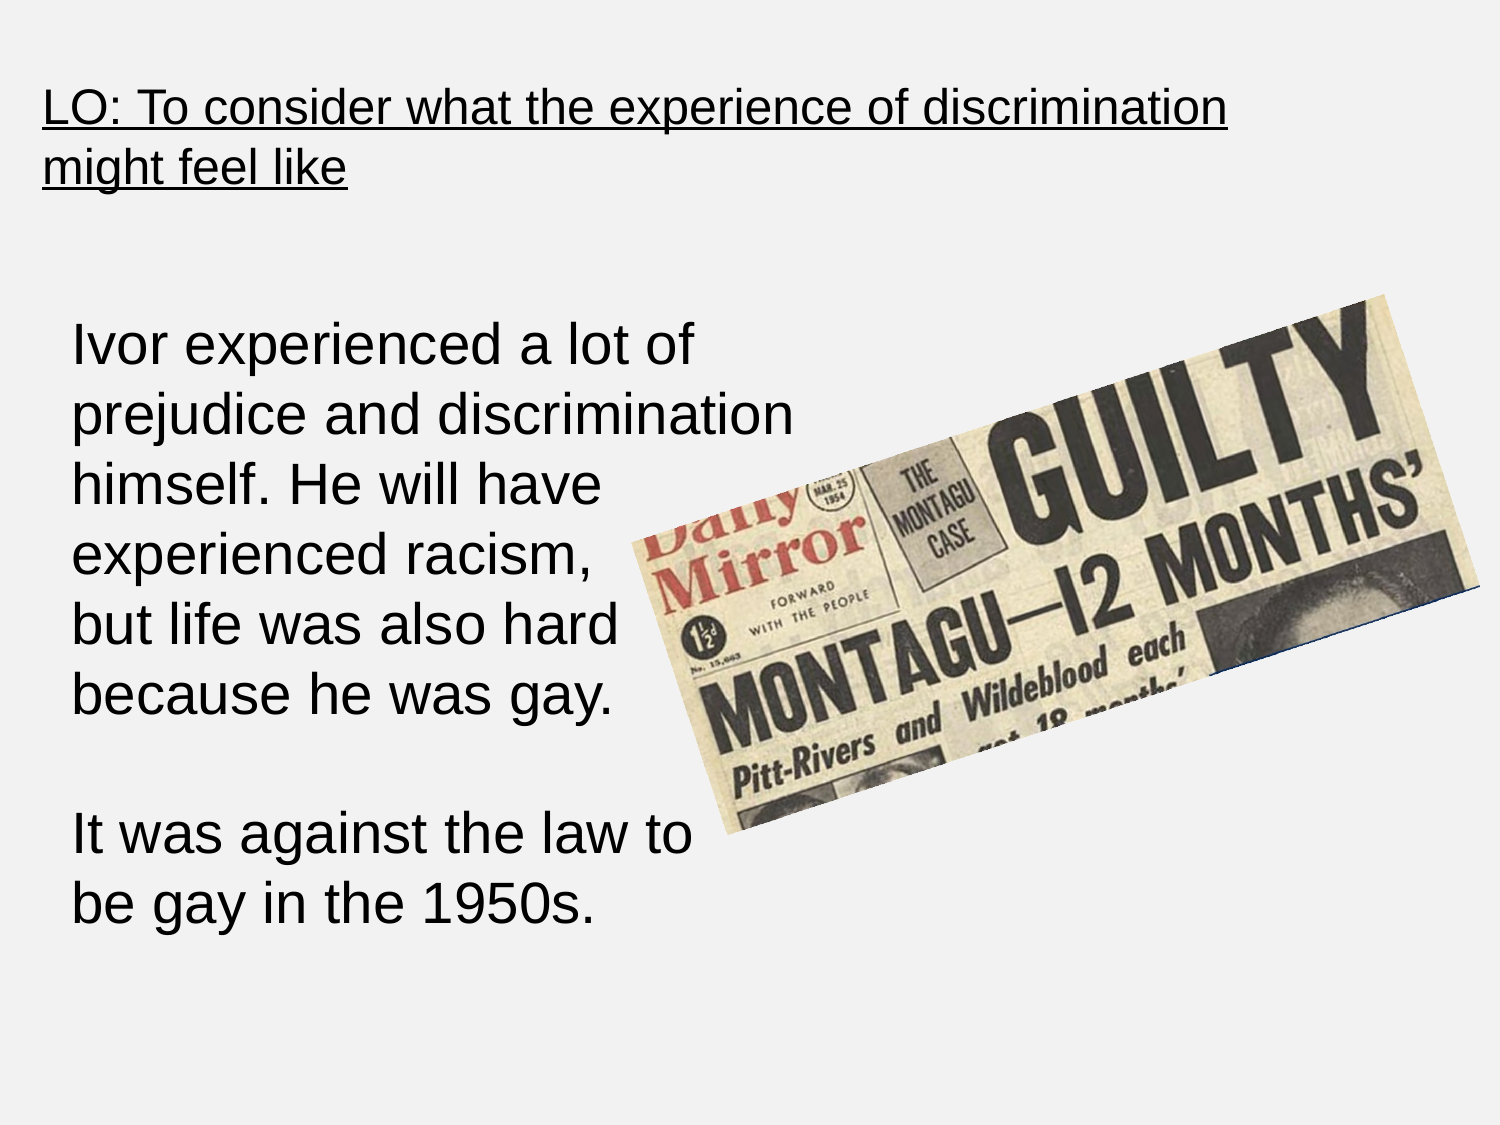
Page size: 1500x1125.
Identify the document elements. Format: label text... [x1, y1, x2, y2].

picture [632, 295, 1479, 835]
text_box LO: To consider what the experience of discrimination might feel like [27, 66, 1249, 202]
text_box Ivor experienced a lot of prejudice and discrimination himself. He will have experienced racism, but life was also hard because he was gay. It was against the law to be gay in the 1950s. [56, 298, 882, 1043]
